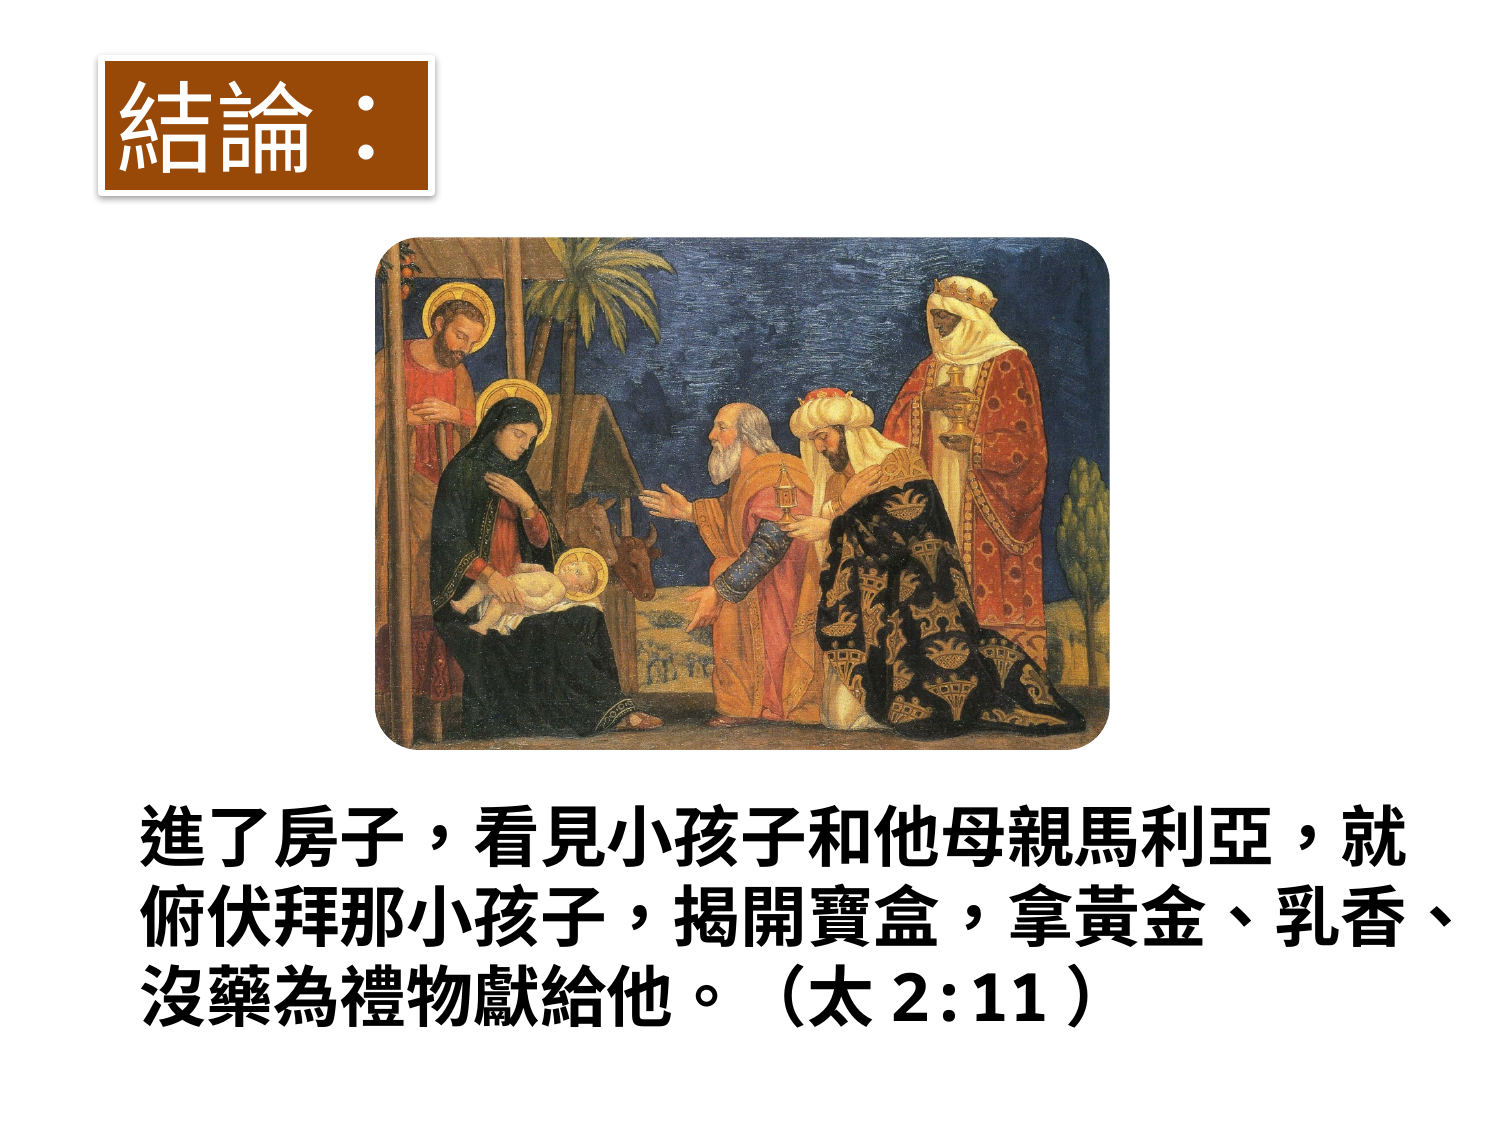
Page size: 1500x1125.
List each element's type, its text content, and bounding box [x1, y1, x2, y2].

text_box 進了房子，看見小孩子和他母親馬利亞，就俯伏拜那小孩子，揭開寶盒，拿黃金、乳香、沒藥為禮物獻給他。（太2:11） [125, 787, 1450, 1043]
text_box 結論： [98, 55, 435, 196]
picture [374, 237, 1110, 751]
